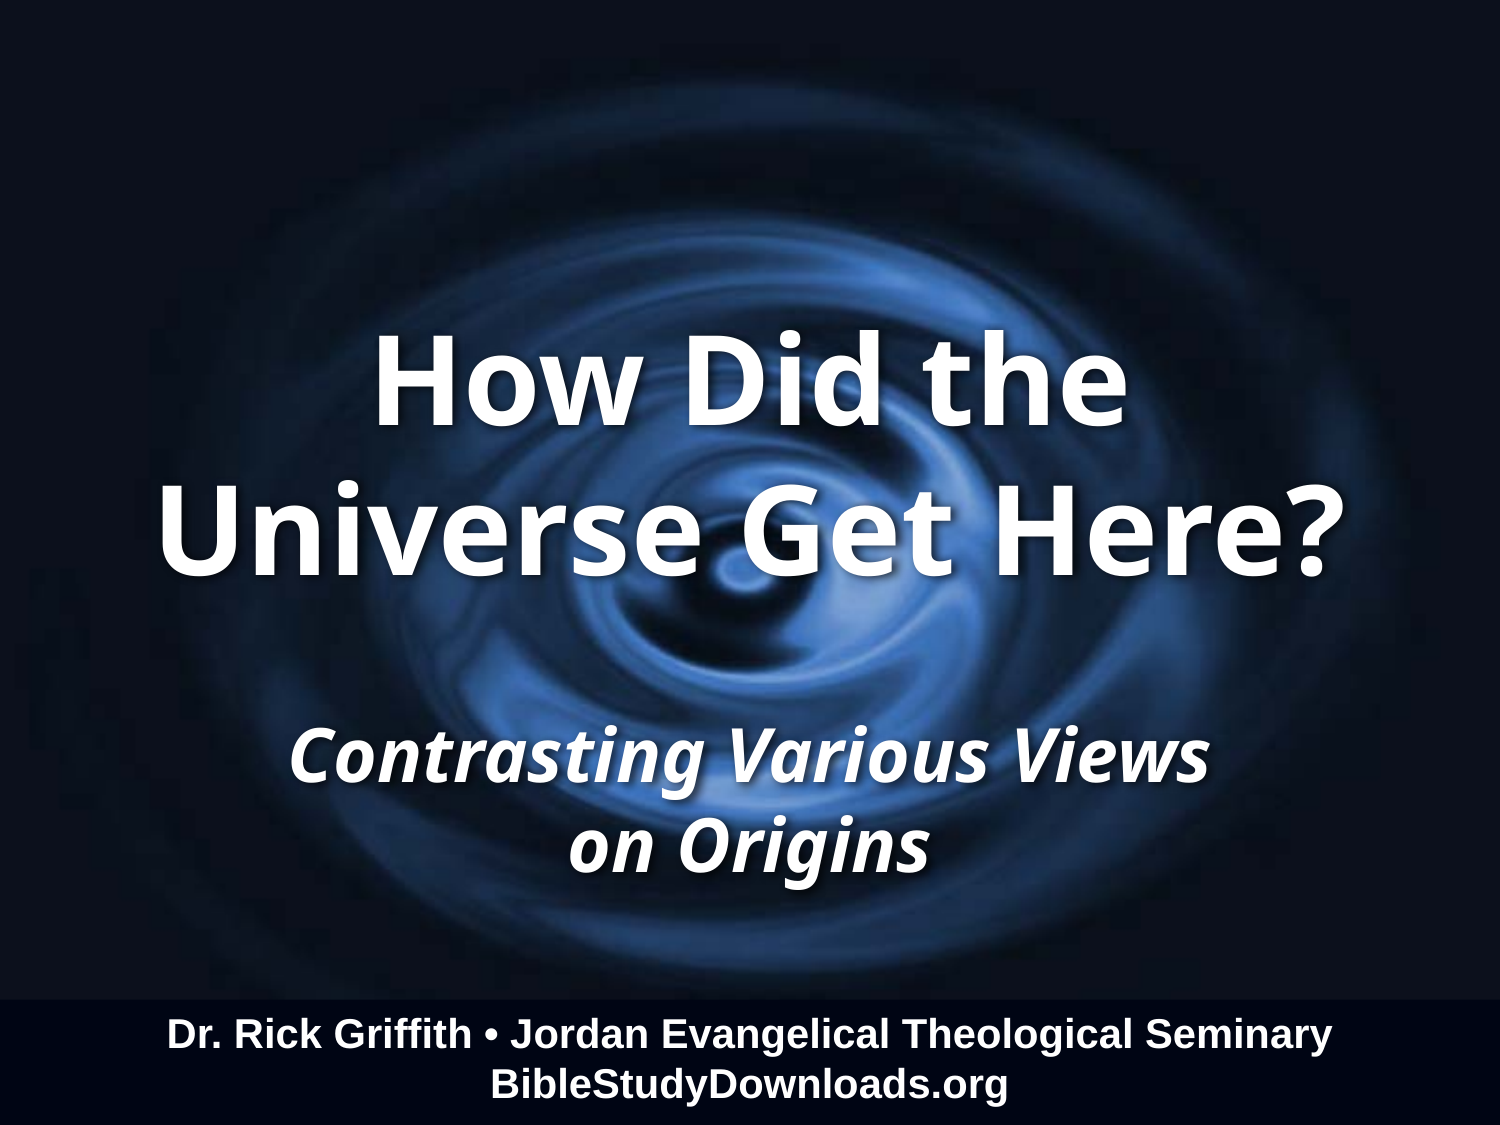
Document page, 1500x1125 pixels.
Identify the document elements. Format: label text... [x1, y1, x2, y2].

picture [0, 0, 1500, 999]
subtitle Contrasting Various Views on Origins [224, 699, 1276, 926]
title How Did the Universe Get Here? [112, 337, 1388, 563]
text_box Dr. Rick Griffith • Jordan Evangelical Theological Seminary BibleStudyDownloads.org [0, 999, 1500, 1125]
